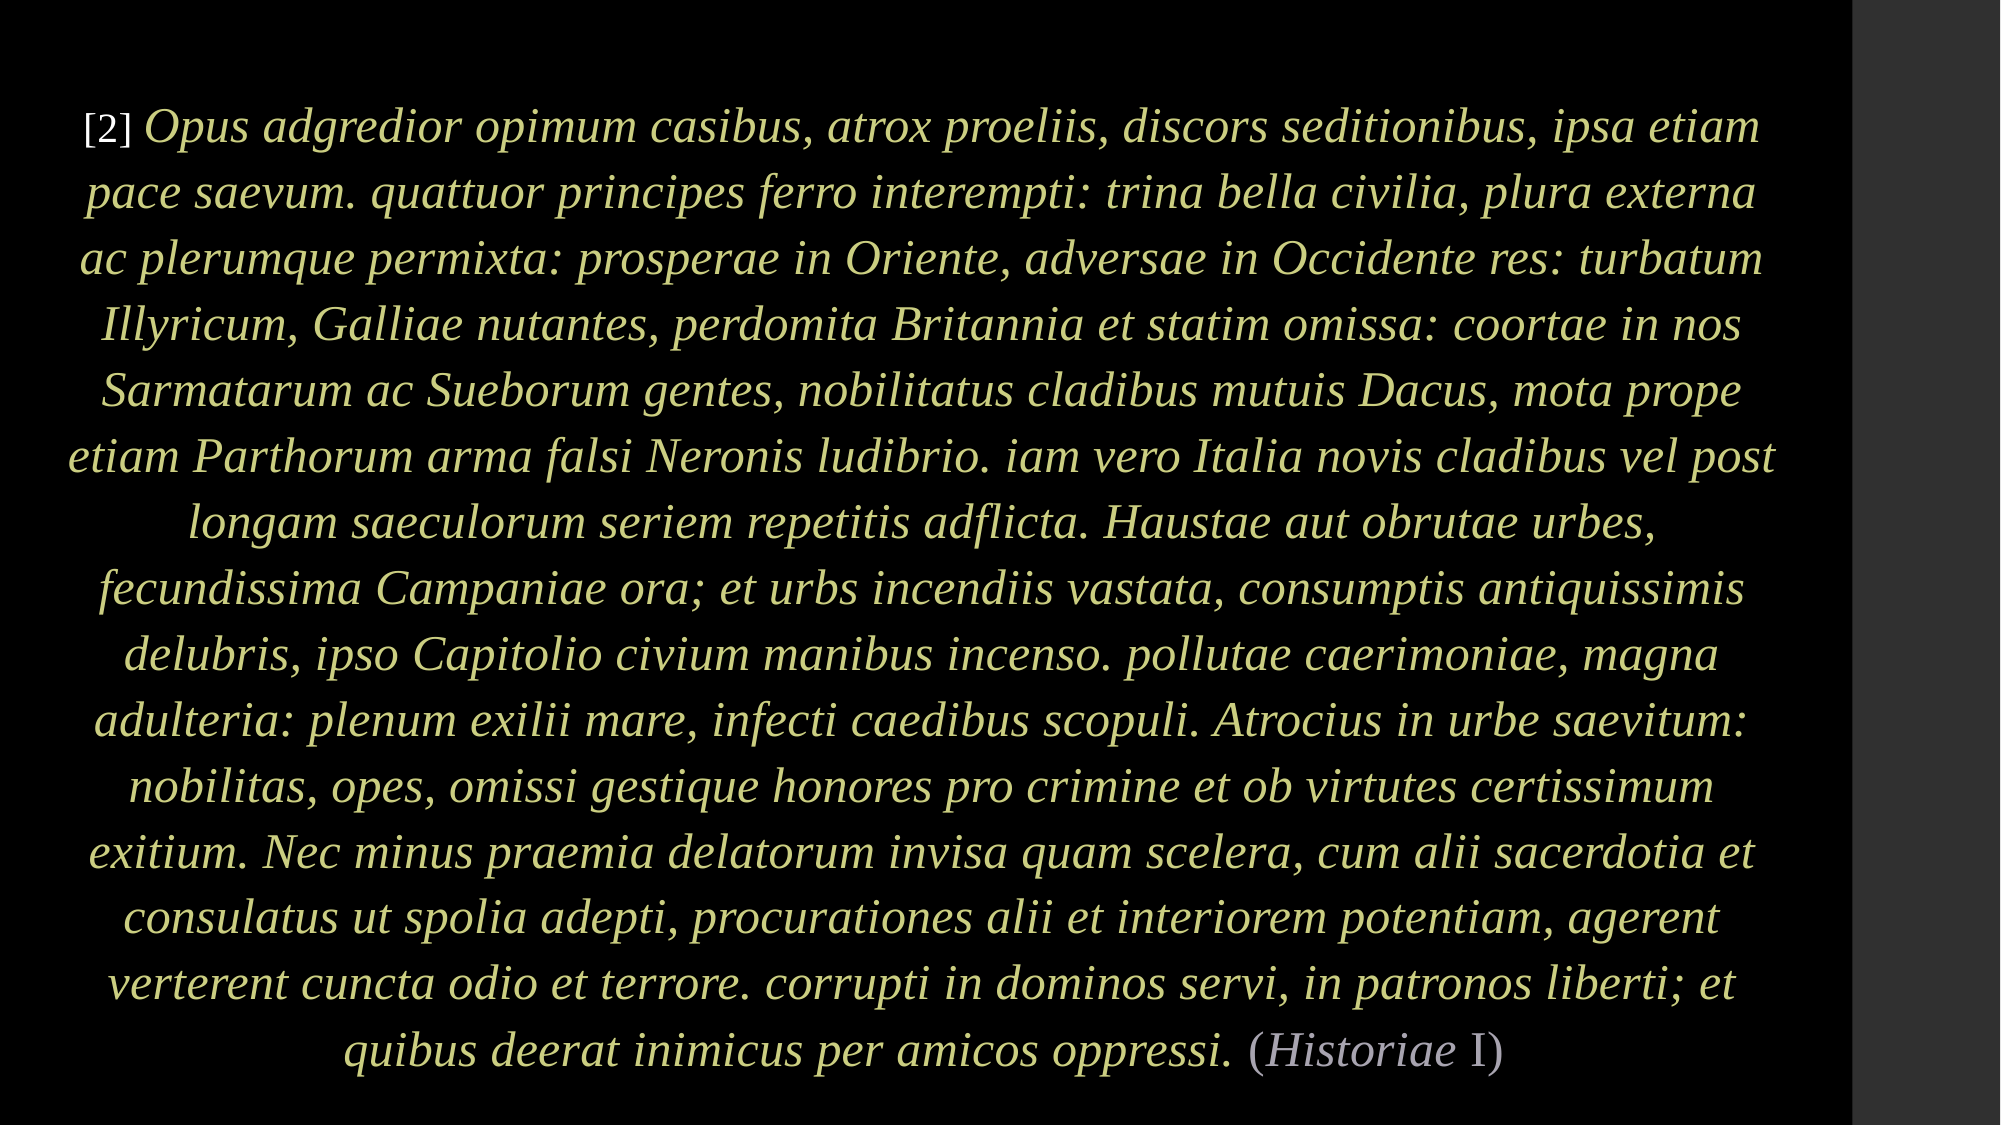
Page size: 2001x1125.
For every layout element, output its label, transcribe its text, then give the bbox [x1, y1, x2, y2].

list [2] Opus adgredior opimum casibus, atrox proeliis, discors seditionibus, ipsa etiam pace saevum. quattuor principes ferro interempti: trina bella civilia, plura externa ac plerumque permixta: prosperae in Oriente, adversae in Occidente res: turbatum Illyricum, Galliae nutantes, perdomita Britannia et statim omissa: coortae in nos Sarmatarum ac Sueborum gentes, nobilitatus cladibus mutuis Dacus, mota prope etiam Parthorum arma falsi Neronis ludibrio. iam vero Italia novis cladibus vel post longam saeculorum seriem repetitis adflicta. Haustae aut obrutae urbes, fecundissima Campaniae ora; et urbs incendiis vastata, consumptis antiquissimis delubris, ipso Capitolio civium manibus incenso. pollutae caerimoniae, magna adulteria: plenum exilii mare, infecti caedibus scopuli. Atrocius in urbe saevitum: nobilitas, opes, omissi gestique honores pro crimine et ob virtutes certissimum exitium. Nec minus praemia delatorum invisa quam scelera, cum alii sacerdotia et consulatus ut spolia adepti, procurationes alii et interiorem potentiam, agerent verterent cuncta odio et terrore. corrupti in dominos servi, in patronos liberti; et quibus deerat inimicus per amicos oppressi. (Historiae I) [50, 78, 1797, 1098]
